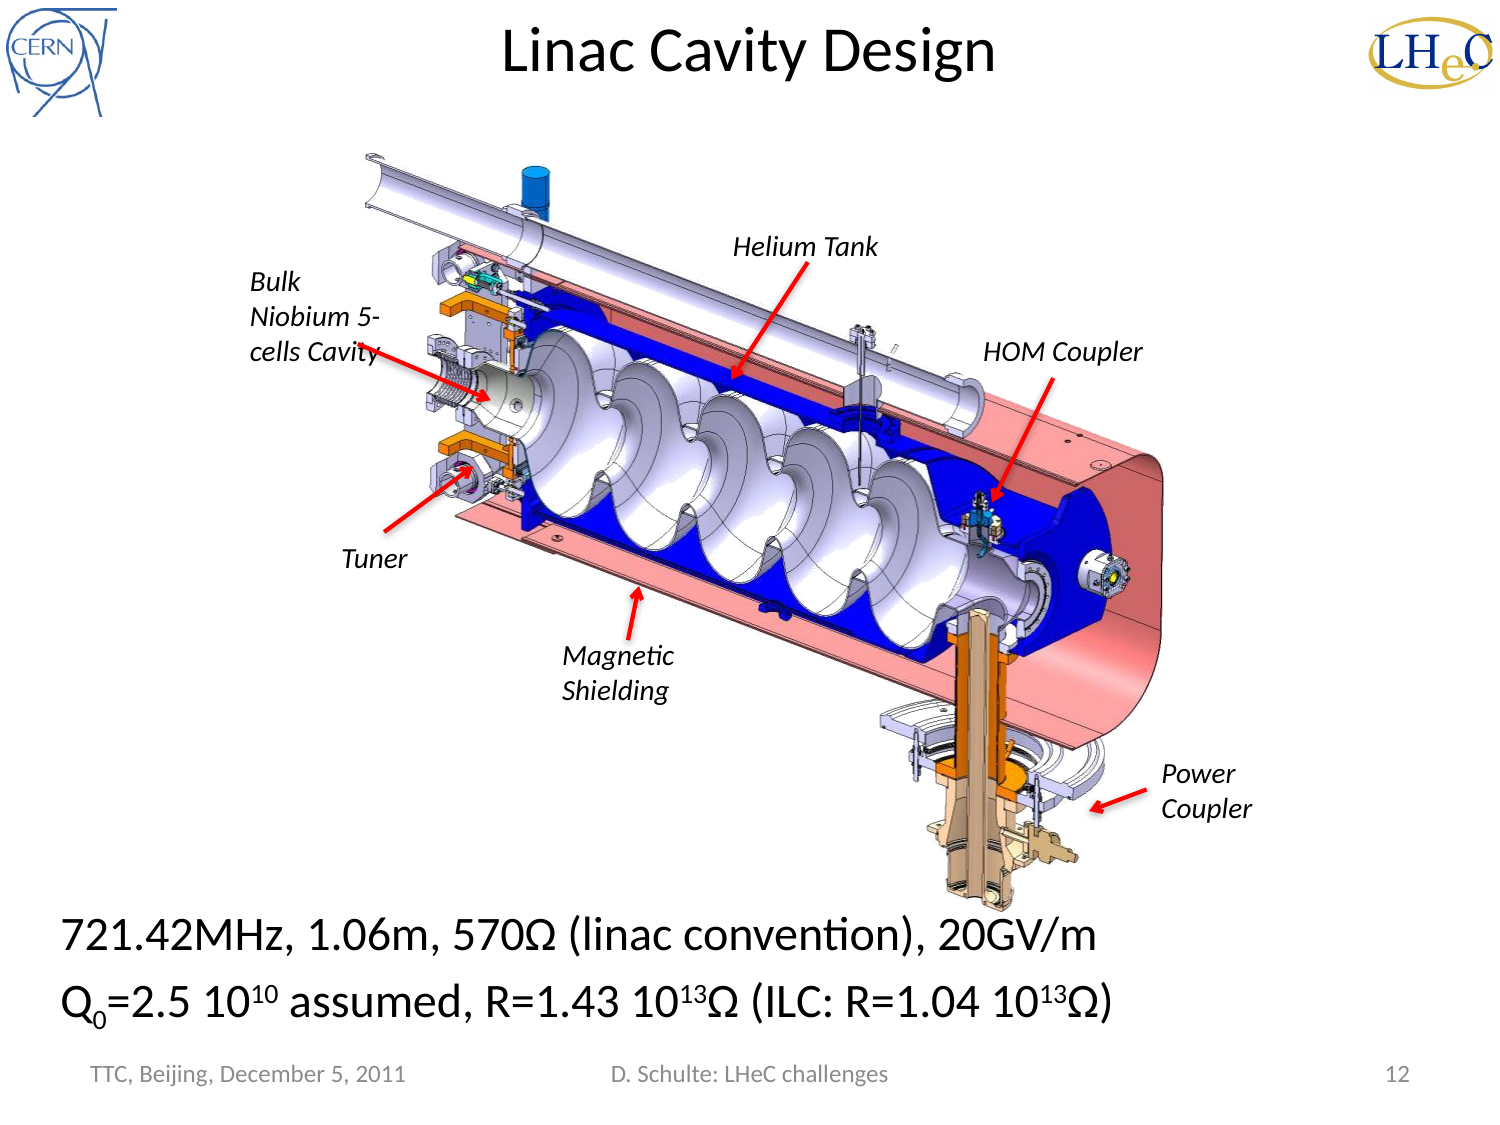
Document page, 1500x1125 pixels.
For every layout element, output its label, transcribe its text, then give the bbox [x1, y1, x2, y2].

list 721.42MHz, 1.06m, 570Ω (linac convention), 20GV/m Q0=2.5 1010 assumed, R=1.43 1013Ω (ILC: R=1.04 1013Ω) [45, 894, 1463, 1043]
picture [1364, 12, 1497, 94]
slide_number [75, 1043, 425, 1103]
slide_number 12 [1074, 1043, 1425, 1103]
picture [6, 8, 117, 117]
title Linac Cavity Design [75, 0, 1425, 92]
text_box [234, 134, 1296, 919]
footer D. Schulte: LHeC challenges [512, 1043, 988, 1103]
